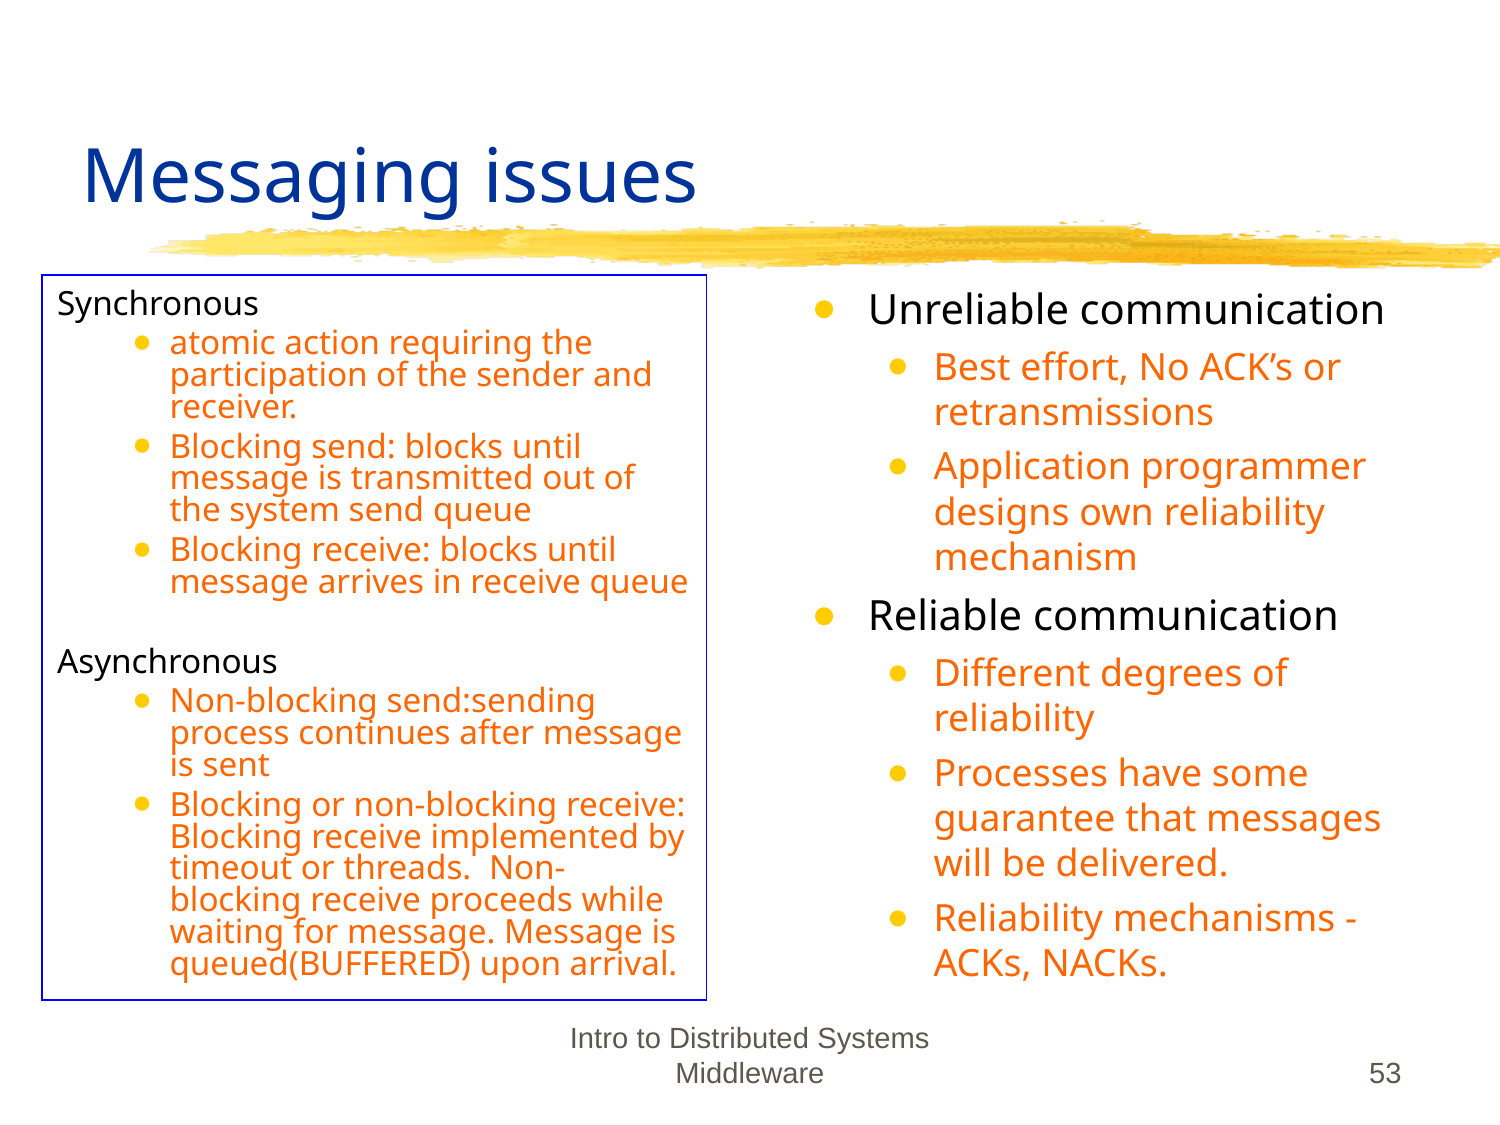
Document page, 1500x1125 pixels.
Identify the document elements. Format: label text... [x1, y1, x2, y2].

text_box Intro to Distributed Systems Middleware [512, 1021, 988, 1097]
picture [150, 215, 1500, 279]
list Unreliable communication Best effort, No ACK’s or retransmissions Application programmer designs own reliability mechanism Reliable communication Different degrees of reliability Processes have some guarantee that messages will be delivered. Reliability mechanisms - ACKs, NACKs. [796, 274, 1462, 1001]
title Messaging issues [66, 37, 1342, 225]
list Synchronous atomic action requiring the participation of the sender and receiver. Blocking send: blocks until message is transmitted out of the system send queue Blocking receive: blocks until message arrives in receive queue Asynchronous Non-blocking send:sending process continues after message is sent Blocking or non-blocking receive: Blocking receive implemented by timeout or threads. Non-blocking receive proceeds while waiting for message. Message is queued(BUFFERED) upon arrival. [41, 274, 707, 1001]
text_box 53 [1104, 1021, 1417, 1097]
